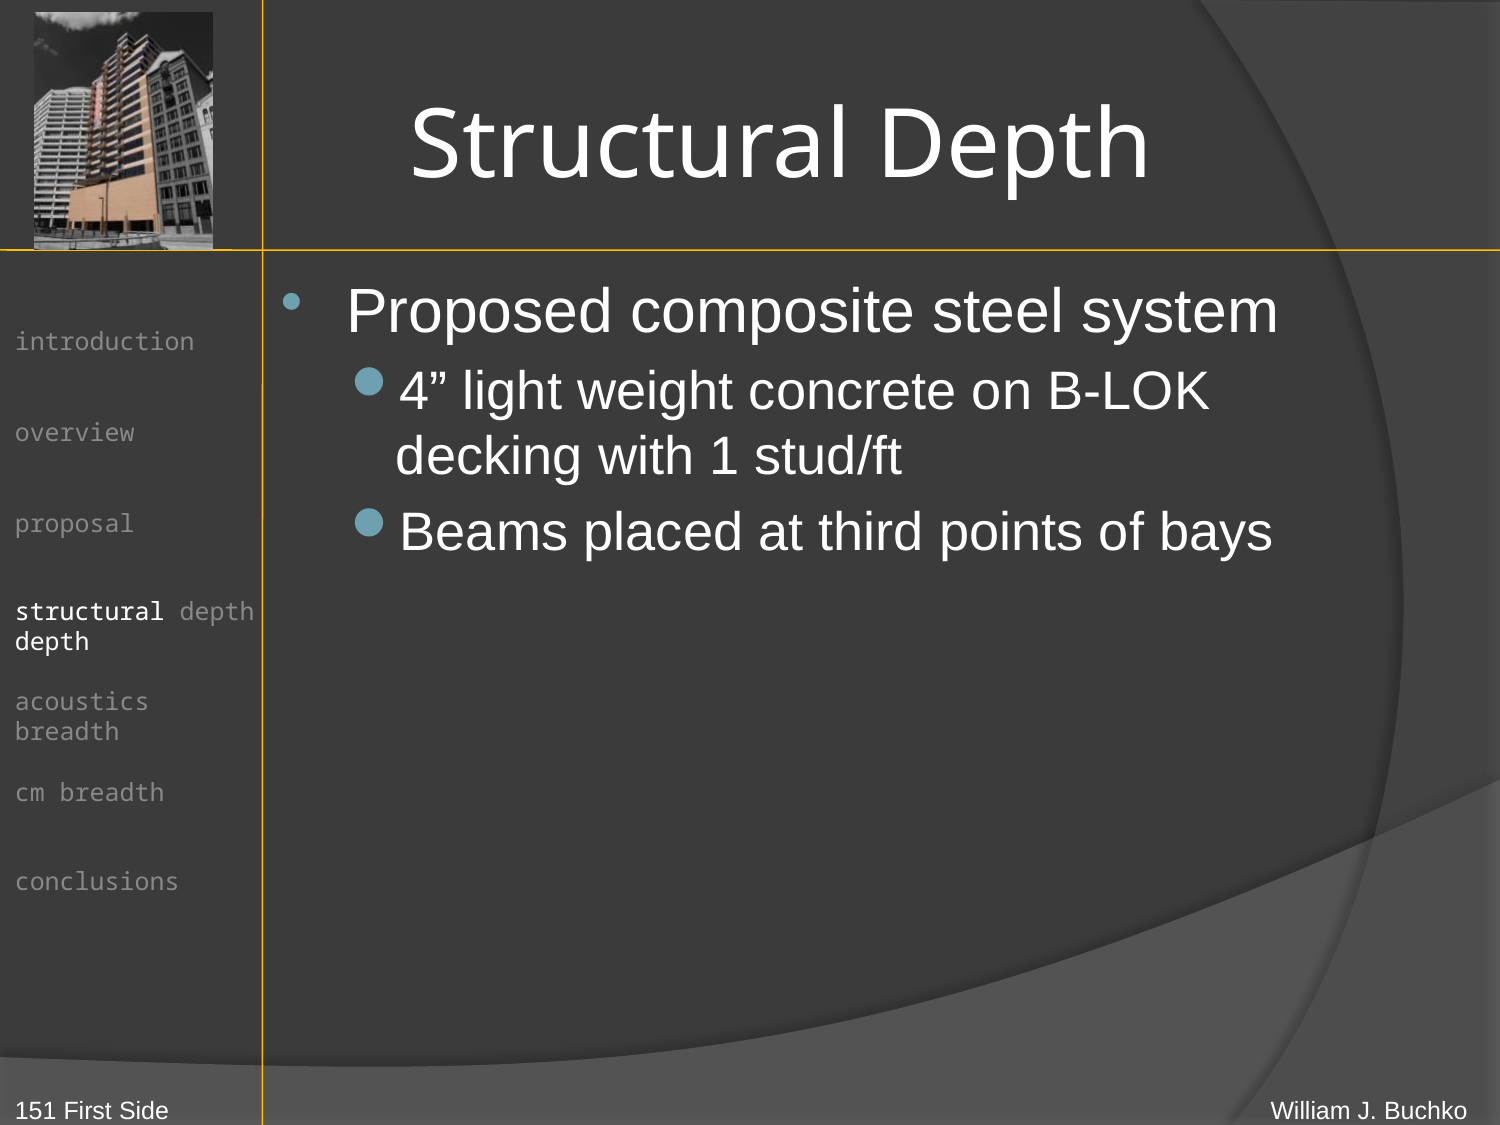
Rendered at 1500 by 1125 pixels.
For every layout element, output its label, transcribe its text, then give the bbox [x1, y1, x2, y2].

text_box structural depth [0, 588, 263, 663]
title Structural Depth [262, 45, 1300, 233]
list Proposed composite steel system 4” light weight concrete on B-LOK decking with 1 stud/ft Beams placed at third points of bays [262, 262, 1300, 1005]
picture [34, 12, 213, 250]
